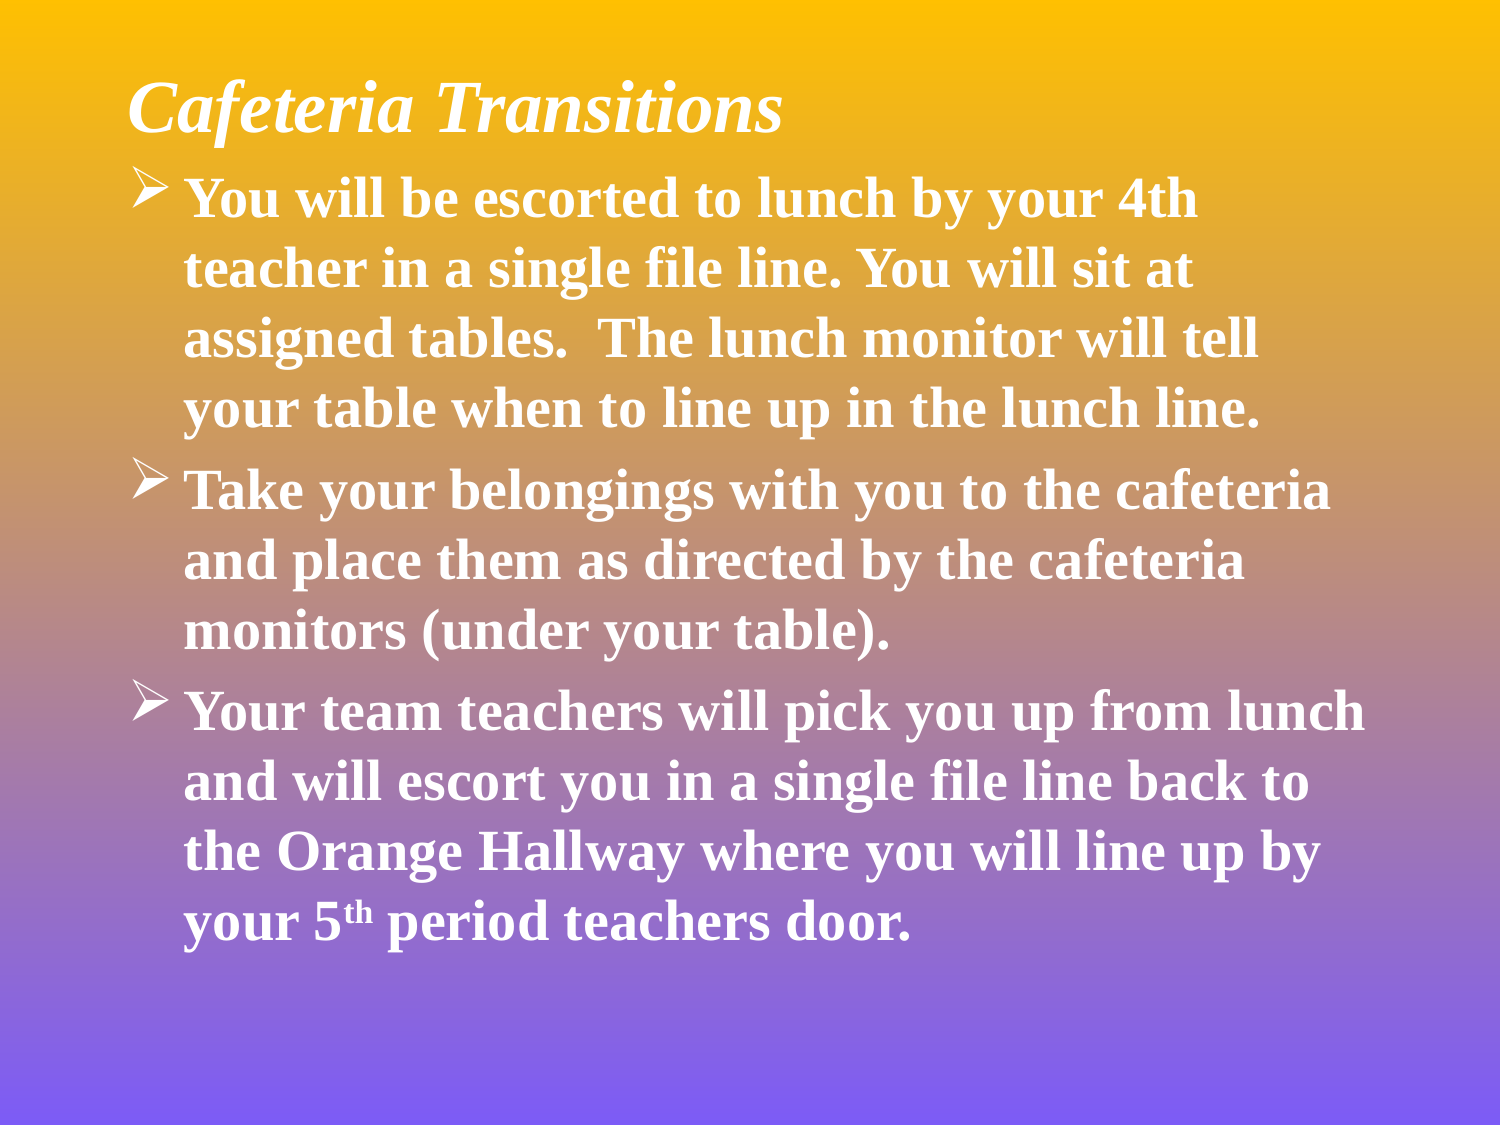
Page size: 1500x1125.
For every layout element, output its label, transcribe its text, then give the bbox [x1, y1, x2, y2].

list Cafeteria Transitions You will be escorted to lunch by your 4th teacher in a single file line. You will sit at assigned tables. The lunch monitor will tell your table when to line up in the lunch line. Take your belongings with you to the cafeteria and place them as directed by the cafeteria monitors (under your table). Your team teachers will pick you up from lunch and will escort you in a single file line back to the Orange Hallway where you will line up by your 5th period teachers door. [112, 49, 1388, 1051]
